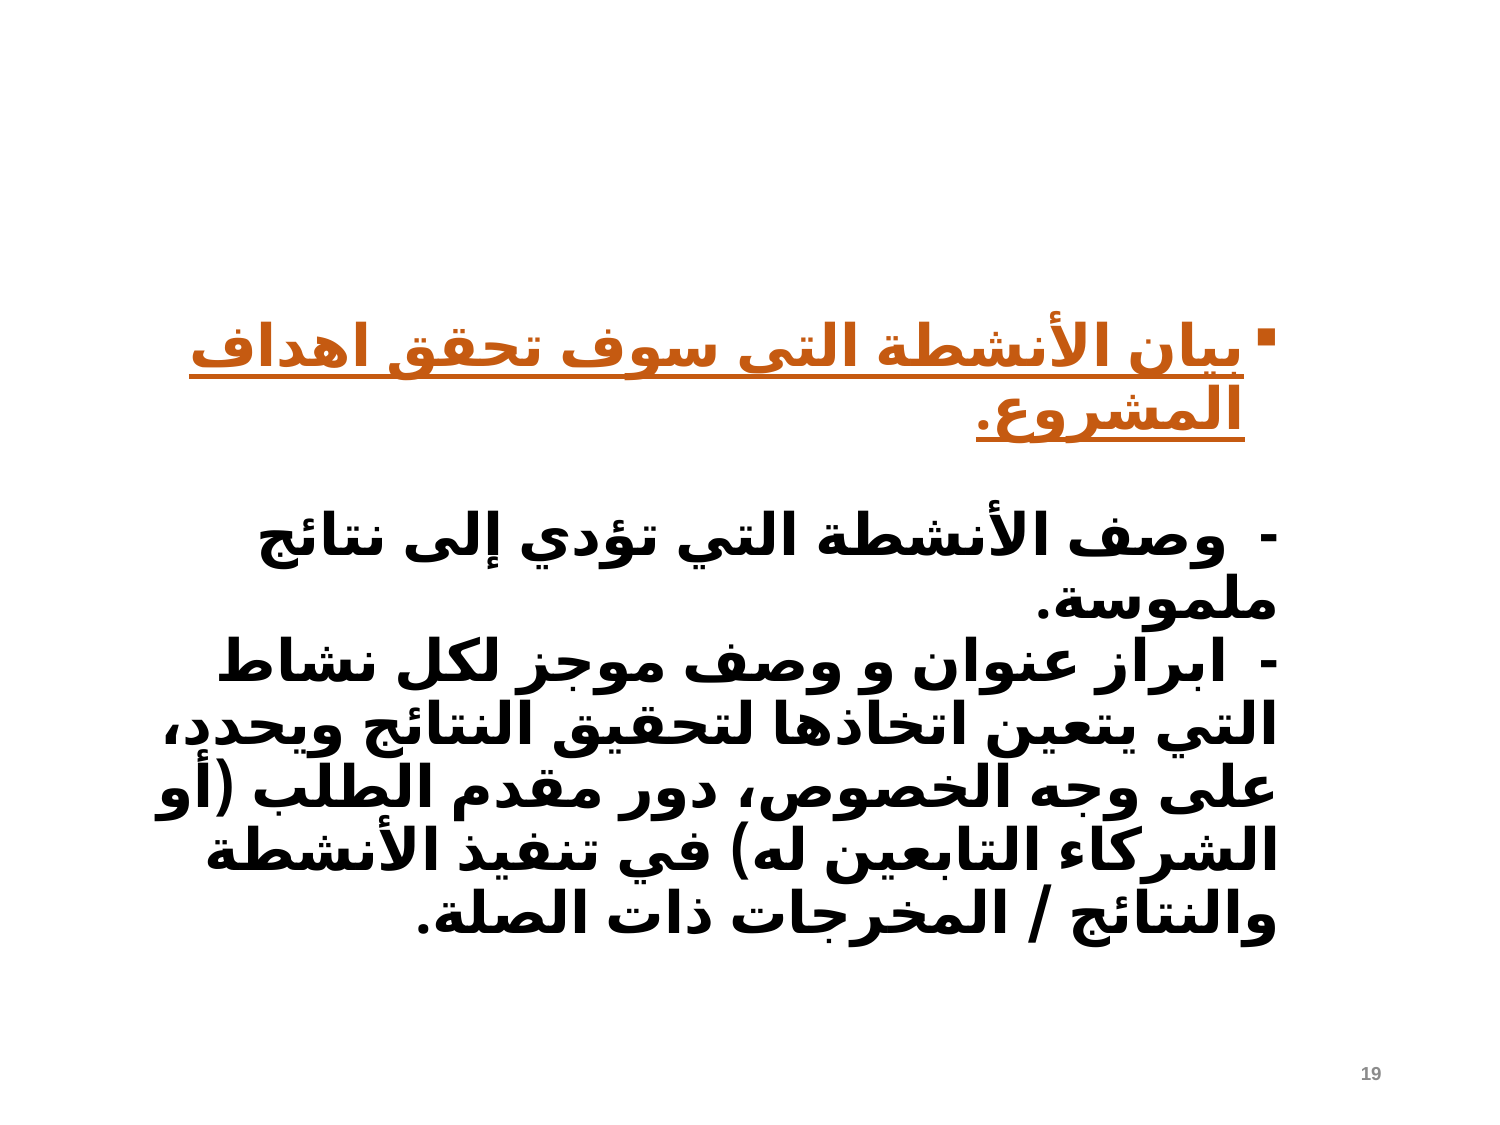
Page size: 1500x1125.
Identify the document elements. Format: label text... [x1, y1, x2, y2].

text_box بيان الأنشطة التى سوف تحقق اهداف المشروع. - وصف الأنشطة التي تؤدي إلى نتائج ملموسة. - ابراز عنوان و وصف موجز لكل نشاط التي يتعين اتخاذها لتحقيق النتائج ويحدد، على وجه الخصوص، دور مقدم الطلب (أو الشركاء التابعين له) في تنفيذ الأنشطة والنتائج / المخرجات ذات الصلة. [122, 202, 1338, 1060]
slide_number 19 [1059, 1042, 1397, 1103]
